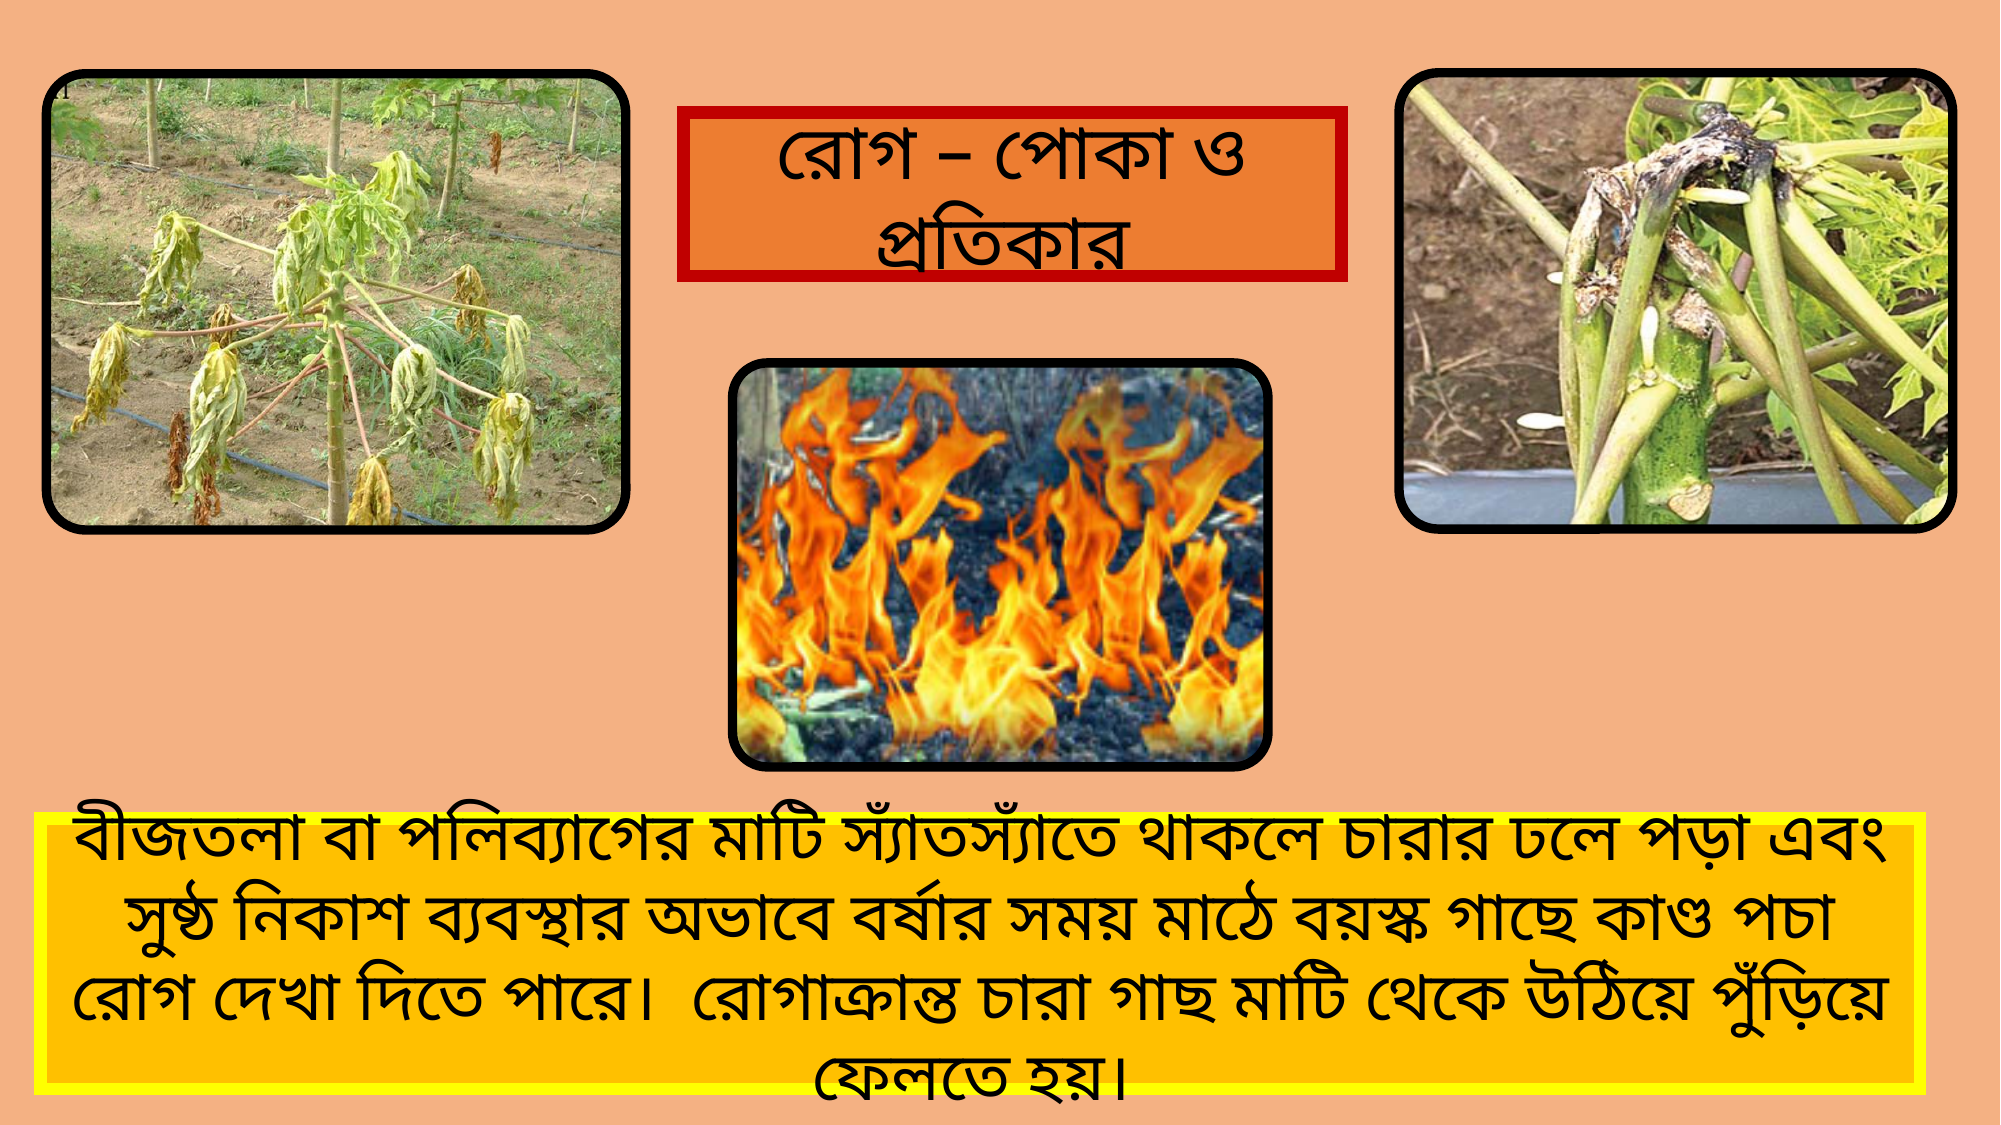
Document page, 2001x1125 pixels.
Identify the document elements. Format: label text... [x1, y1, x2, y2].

picture [46, 73, 626, 530]
picture [1398, 72, 1953, 530]
picture [732, 362, 1269, 767]
text_box রোগ – পোকা ও প্রতিকার [682, 111, 1343, 277]
text_box বীজতলা বা পলিব্যাগের মাটি স্যাঁতস্যাঁতে থাকলে চারার ঢলে পড়া এবং সুষ্ঠ নিকাশ ব্যবস্থার অভাবে বর্ষার সময় মাঠে বয়স্ক গাছে কাণ্ড পচা রোগ দেখা দিতে পারে। রোগাক্রান্ত চারা গাছ মাটি থেকে উঠিয়ে পুঁড়িয়ে ফেলতে হয়। [39, 817, 1921, 1090]
